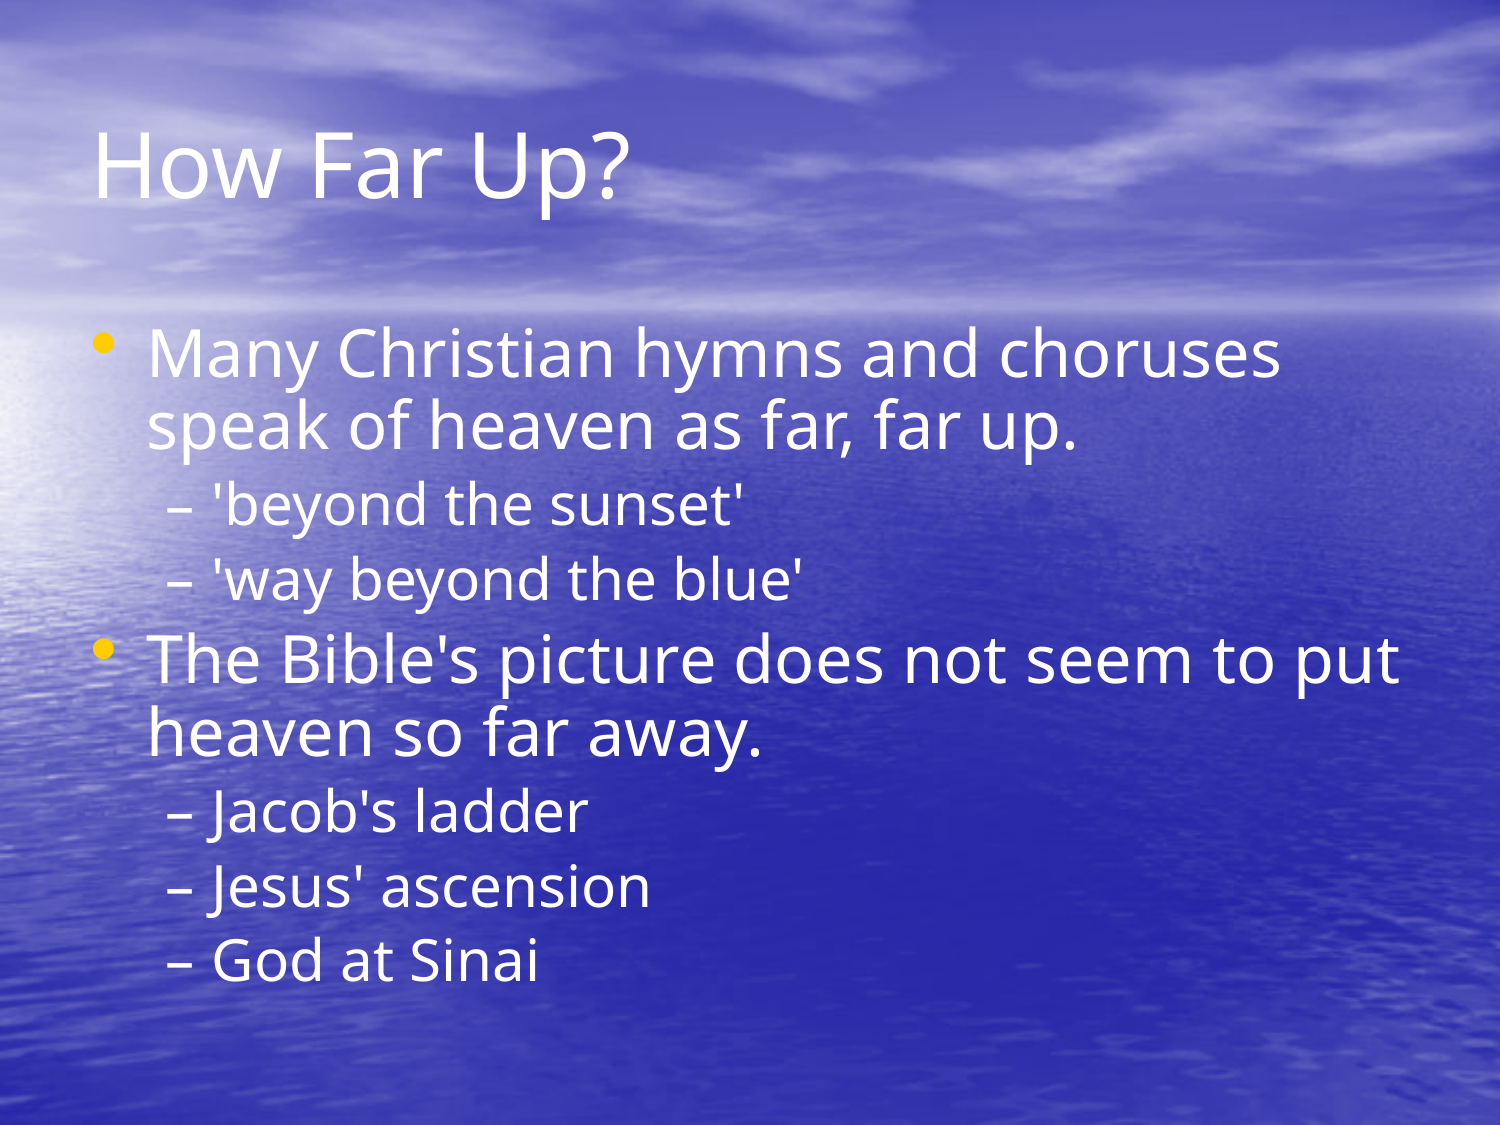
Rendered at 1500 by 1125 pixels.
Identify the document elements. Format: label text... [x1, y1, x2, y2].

list Many Christian hymns and choruses speak of heaven as far, far up. 'beyond the sunset' 'way beyond the blue' The Bible's picture does not seem to put heaven so far away. Jacob's ladder Jesus' ascension God at Sinai [75, 312, 1425, 988]
title How Far Up? [75, 47, 1425, 275]
